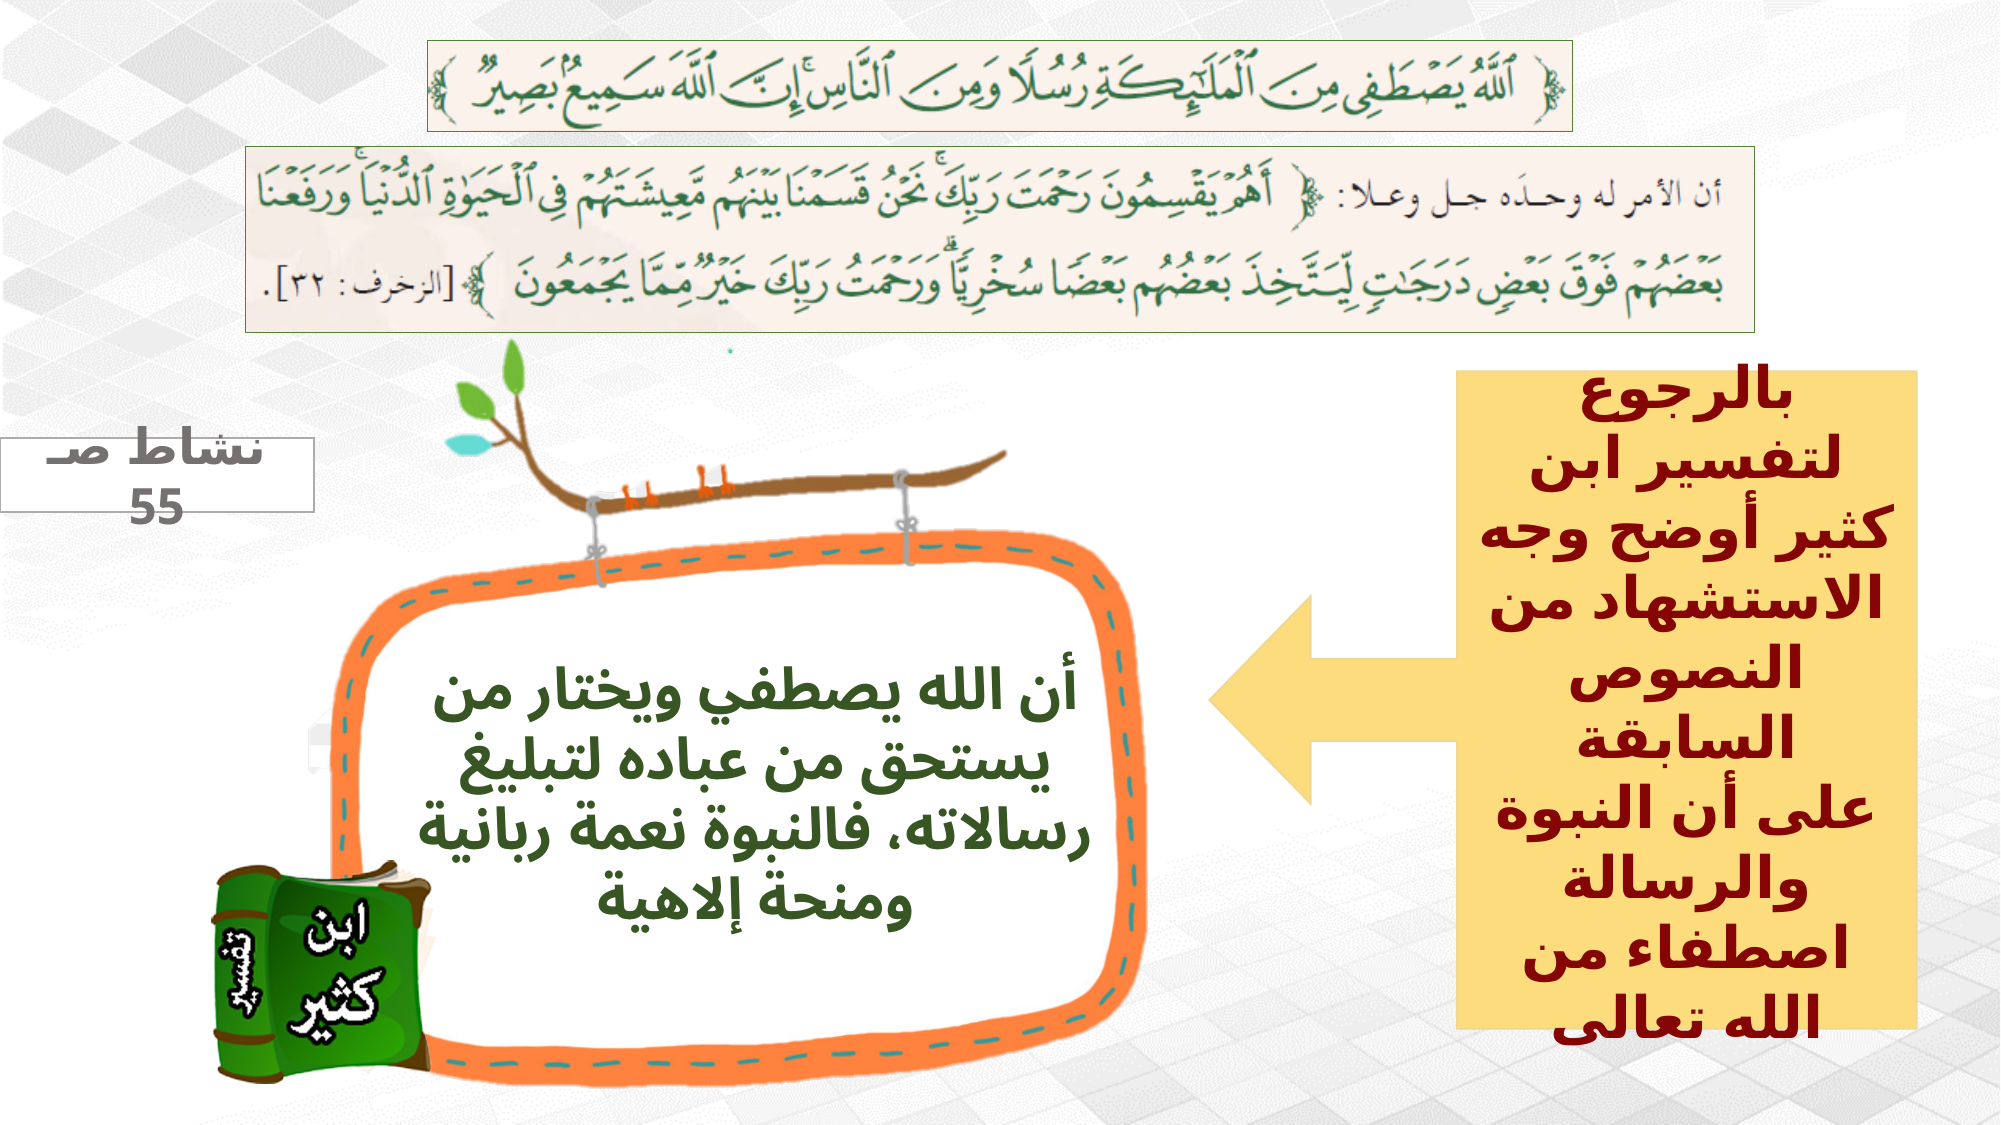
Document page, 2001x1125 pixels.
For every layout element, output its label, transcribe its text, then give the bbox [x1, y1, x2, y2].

text_box بالرجوع لتفسير ابن كثير أوضح وجه الاستشهاد من النصوص السابقة على أن النبوة والرسالة اصطفاء من الله تعالى [1246, 370, 1918, 1030]
text_box نشاط صـ 55 [0, 437, 266, 513]
picture [0, 0, 2001, 1125]
